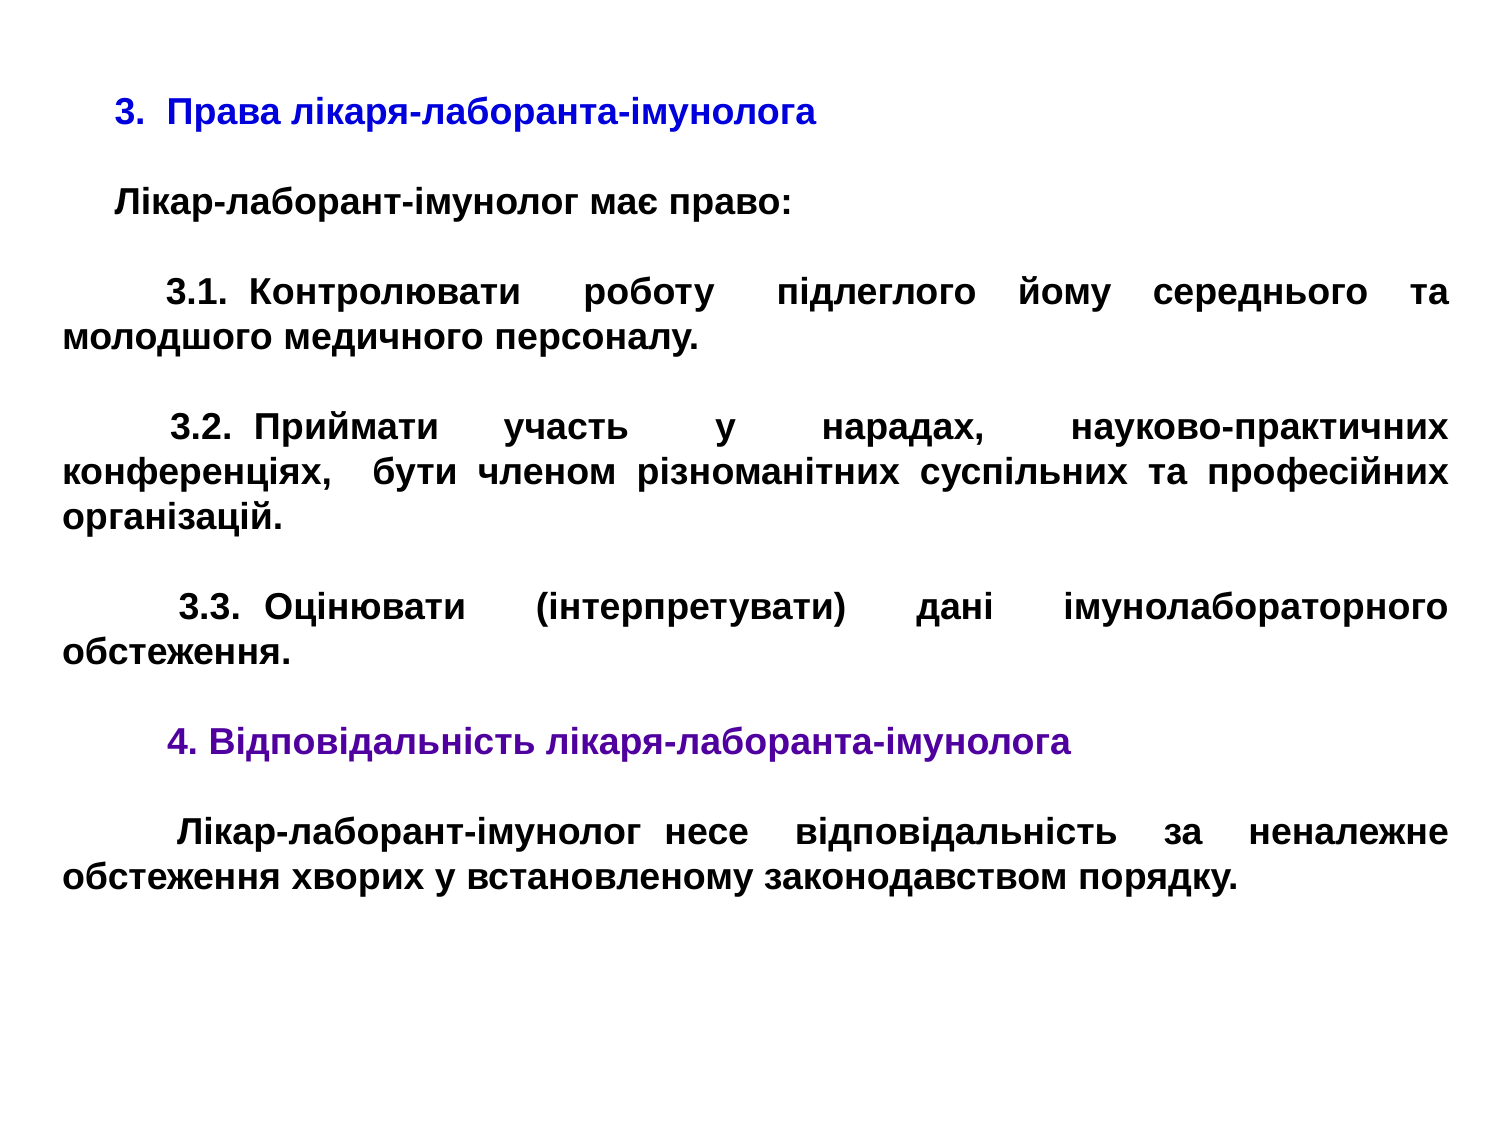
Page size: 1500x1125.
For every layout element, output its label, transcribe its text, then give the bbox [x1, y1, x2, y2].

text_box 3. Права лікаря-лаборанта-імунолога Лікар-лаборант-імунолог має право: 3.1. Контролювати роботу підлеглого йому середнього та молодшого медичного персоналу. 3.2. Приймати участь у нарадах, науково-практичних конференціях, бути членом різноманітних суспільних та професійних організацій. 3.3. Оцінювати (інтерпретувати) дані імунолабораторного обстеження. 4. Відповідальність лікаря-лаборанта-імунолога Лікар-лаборант-імунолог несе відповідальність за неналежне обстеження хворих у встановленому законодавством порядку. [47, 79, 1465, 905]
